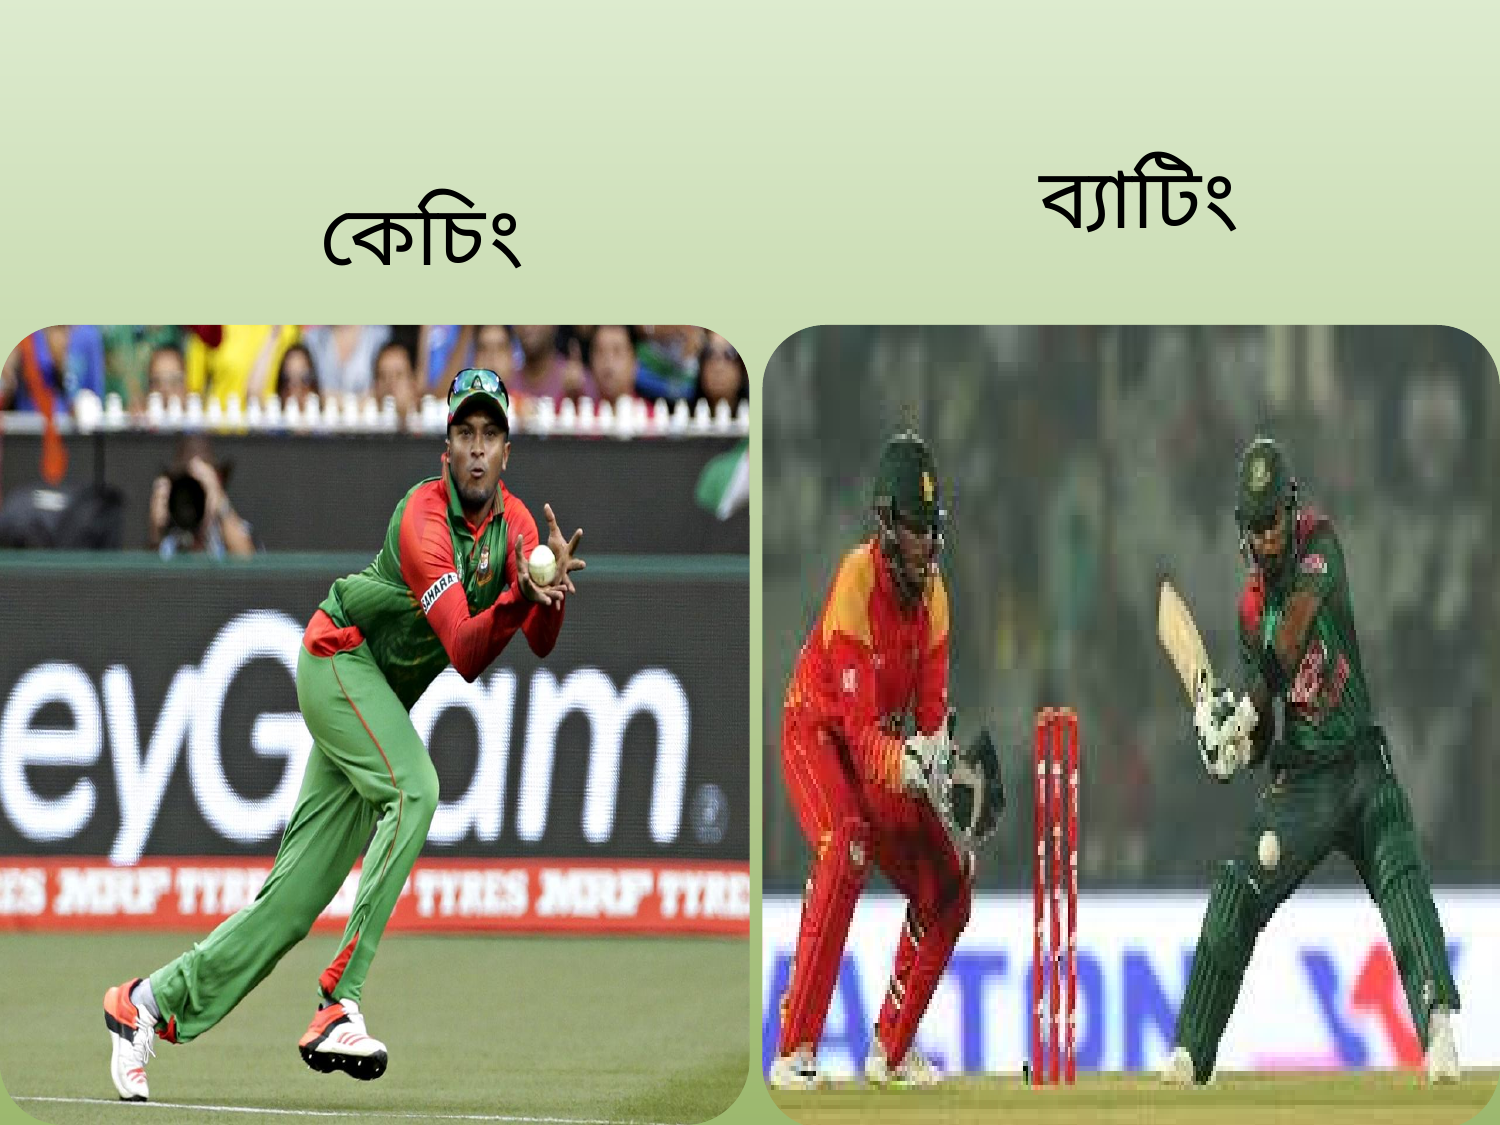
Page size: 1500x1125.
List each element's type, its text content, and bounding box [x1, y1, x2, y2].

picture [762, 324, 1500, 1125]
text_box কেচিং [262, 174, 563, 290]
picture [0, 324, 750, 1125]
text_box ব্যাটিং [1024, 137, 1257, 253]
